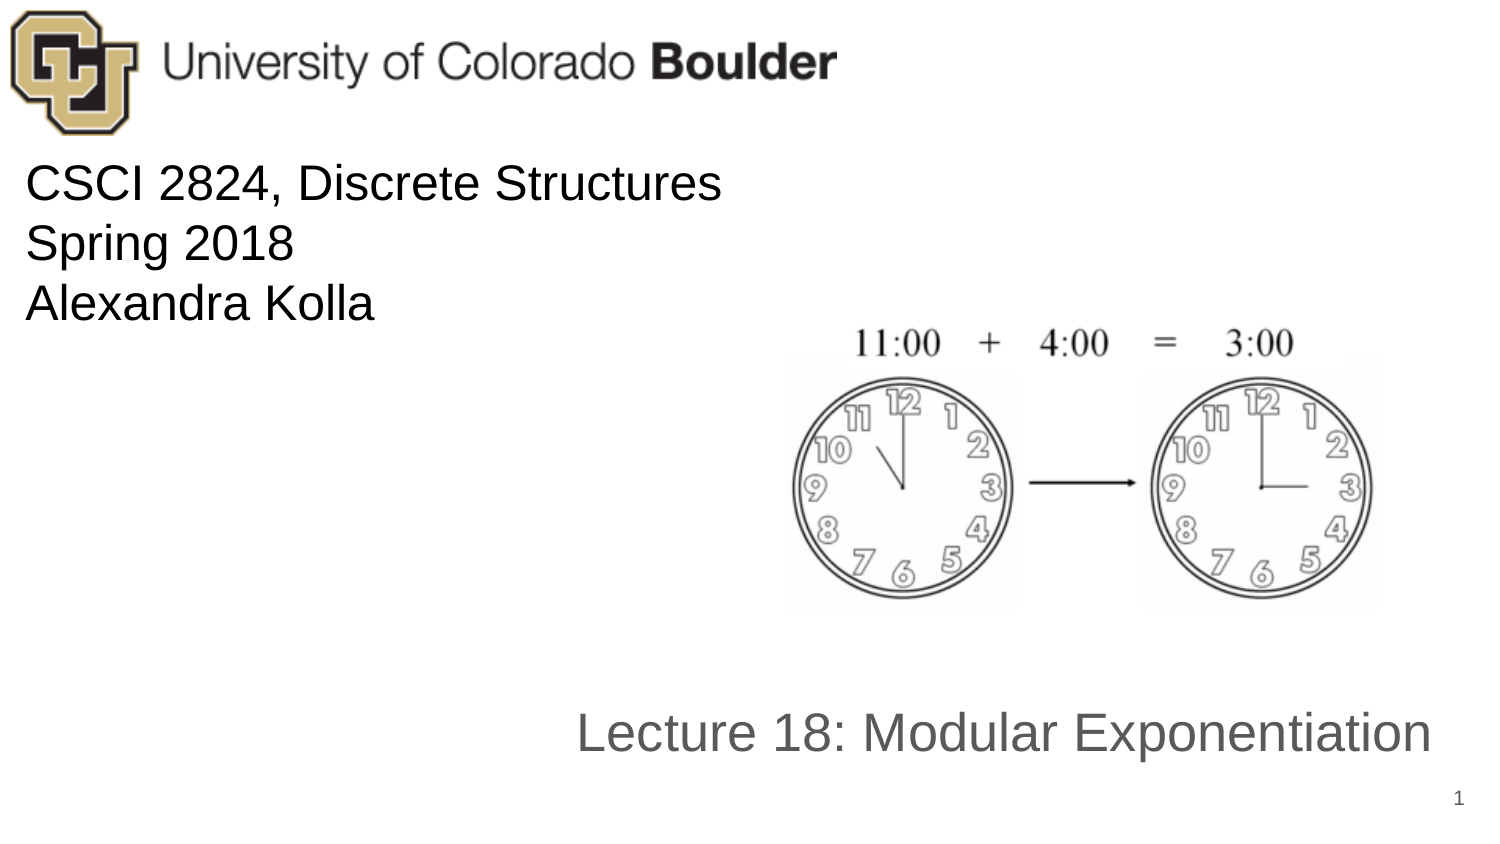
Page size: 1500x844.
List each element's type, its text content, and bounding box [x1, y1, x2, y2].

slide_number 1 [1389, 764, 1480, 830]
text_box CSCI 2824, Discrete Structures Spring 2018 Alexandra Kolla [10, 135, 1409, 496]
picture [10, 10, 838, 137]
picture [770, 306, 1397, 623]
subtitle Lecture 18: Modular Exponentiation [490, 564, 1449, 778]
